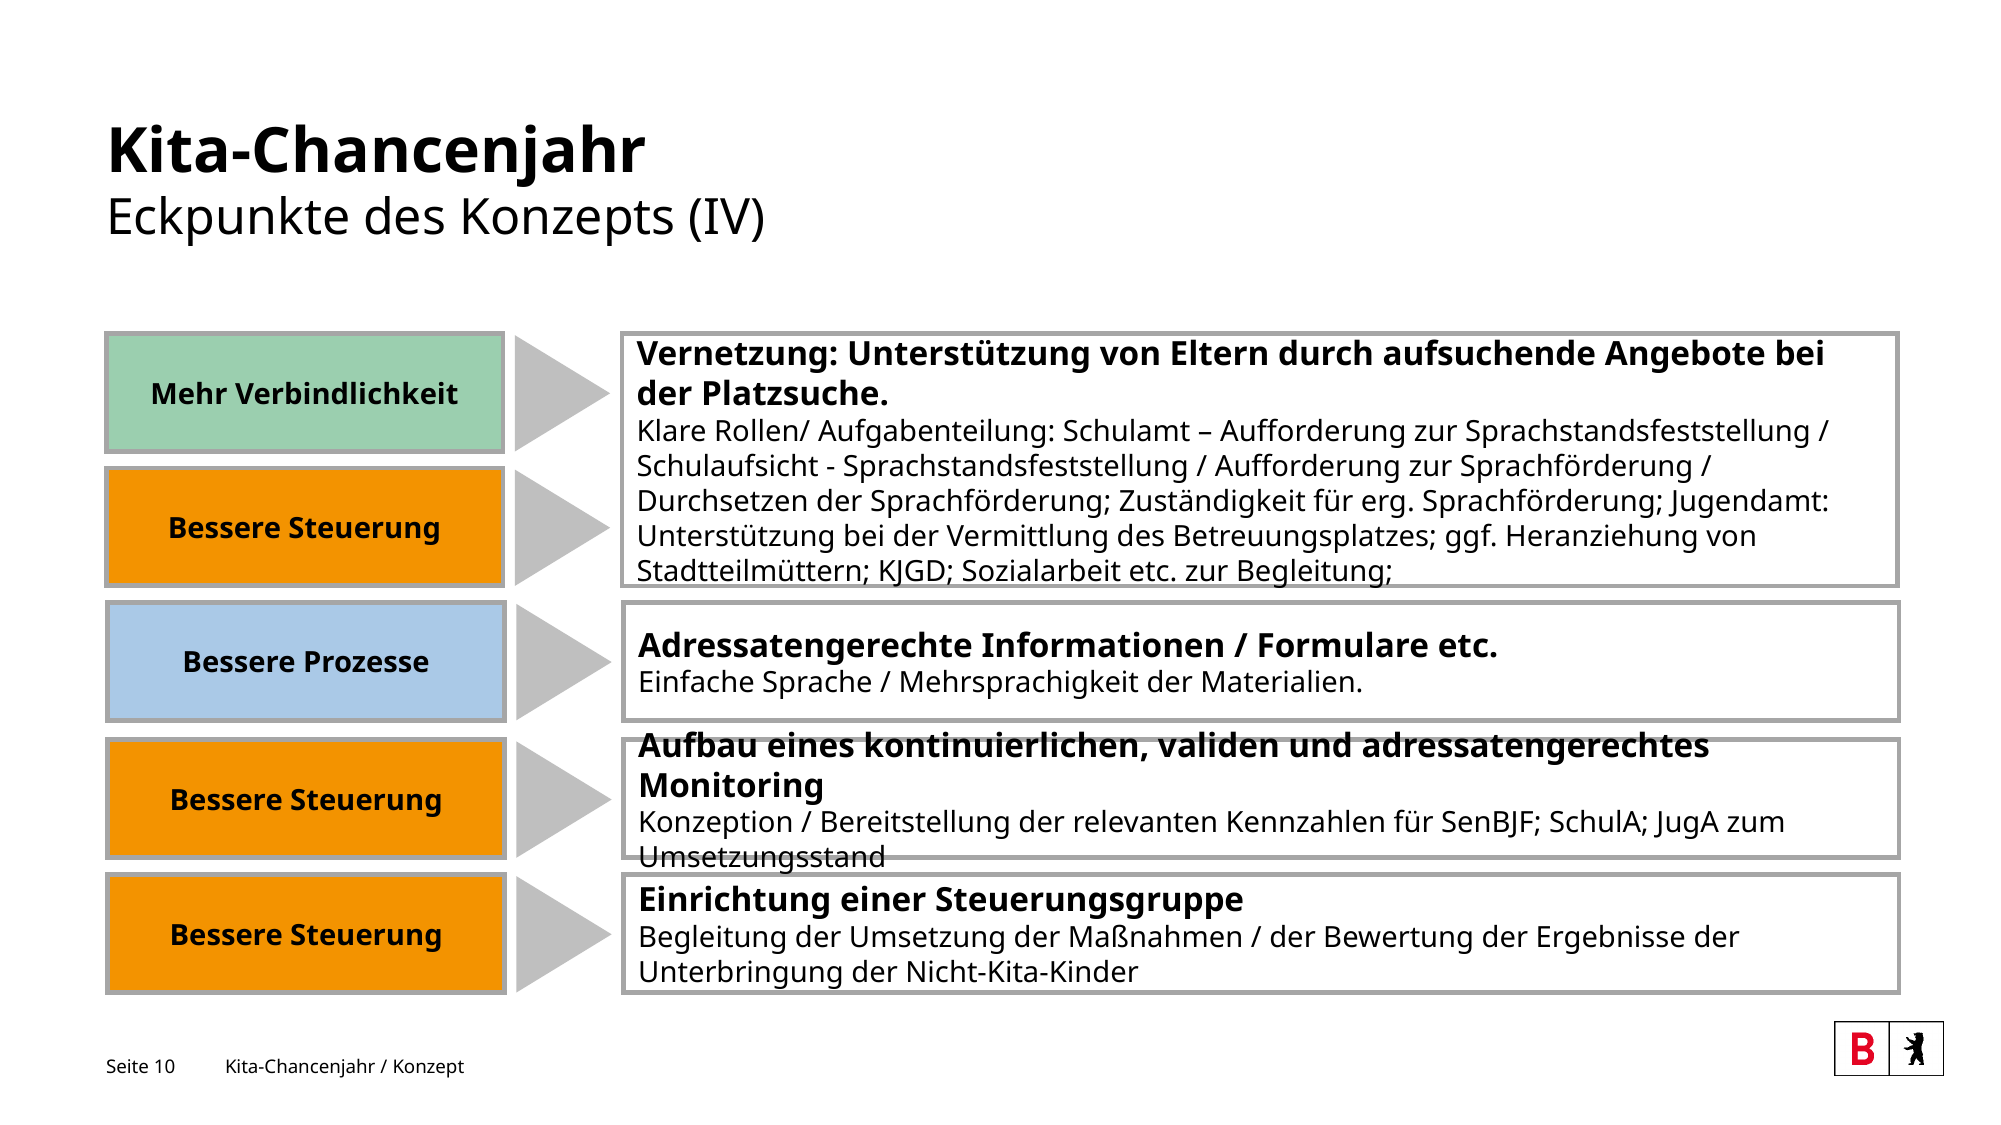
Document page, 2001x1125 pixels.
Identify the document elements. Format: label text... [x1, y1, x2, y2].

text_box Einrichtung einer Steuerungsgruppe Begleitung der Umsetzung der Maßnahmen / der Bewertung der Ergebnisse der Unterbringung der Nicht-Kita-Kinder [622, 873, 1900, 993]
text_box Adressatengerechte Informationen / Formulare etc. Einfache Sprache / Mehrsprachigkeit der Materialien. [622, 601, 1900, 721]
picture [1834, 1021, 1944, 1076]
text_box Aufbau eines kontinuierlichen, validen und adressatengerechtes Monitoring Konzeption / Bereitstellung der relevanten Kennzahlen für SenBJF; SchulA; JugA zum Umsetzungsstand [622, 739, 1900, 859]
text_box [515, 739, 614, 860]
slide_number Seite 10 [106, 1054, 212, 1087]
text_box [515, 602, 614, 723]
text_box Bessere Steuerung [107, 873, 506, 993]
text_box [513, 467, 613, 588]
text_box Mehr Verbindlichkeit [105, 333, 504, 453]
text_box [515, 874, 614, 995]
footer Kita-Chancenjahr / Konzept [225, 1054, 1639, 1087]
text_box Vernetzung: Unterstützung von Eltern durch aufsuchende Angebote bei der Platzsuche. Klare Rollen/ Aufgabenteilung: Schulamt – Aufforderung zur Sprachstandsfeststellung / Schulaufsicht - Sprachstandsfeststellung / Aufforderung zur Sprachförderung / Durchsetzen der Sprachförderung; Zuständigkeit für erg. Sprachförderung; Jugendamt: Unterstützung bei der Vermittlung des Betreuungsplatzes; ggf. Heranziehung von Stadtteilmüttern; KJGD; Sozialarbeit etc. zur Begleitung; [621, 333, 1899, 587]
text_box Bessere Steuerung [105, 467, 504, 587]
title Kita-Chancenjahr Eckpunkte des Konzepts (IV) [106, 109, 1894, 287]
text_box Bessere Prozesse [107, 601, 506, 721]
text_box Bessere Steuerung [107, 739, 506, 859]
text_box [513, 333, 613, 454]
